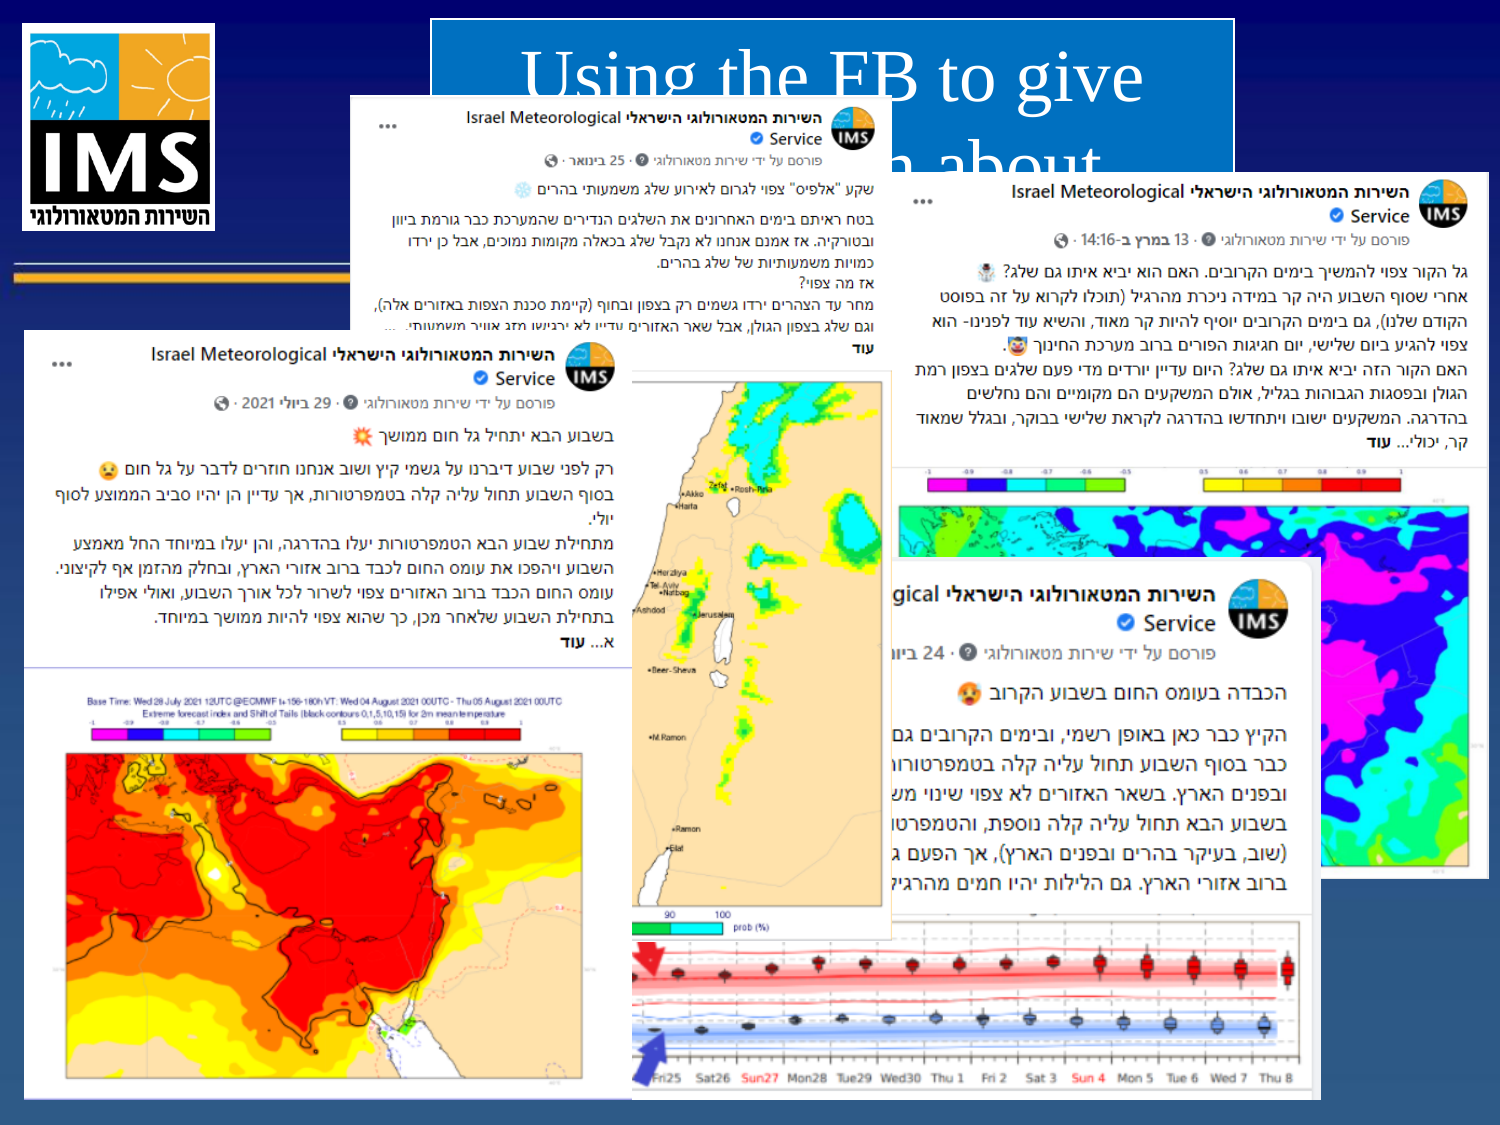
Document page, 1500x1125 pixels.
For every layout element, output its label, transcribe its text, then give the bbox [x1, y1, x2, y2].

picture [0, 0, 1500, 1125]
text_box Using the FB to give information about extreme events [430, 19, 1235, 171]
